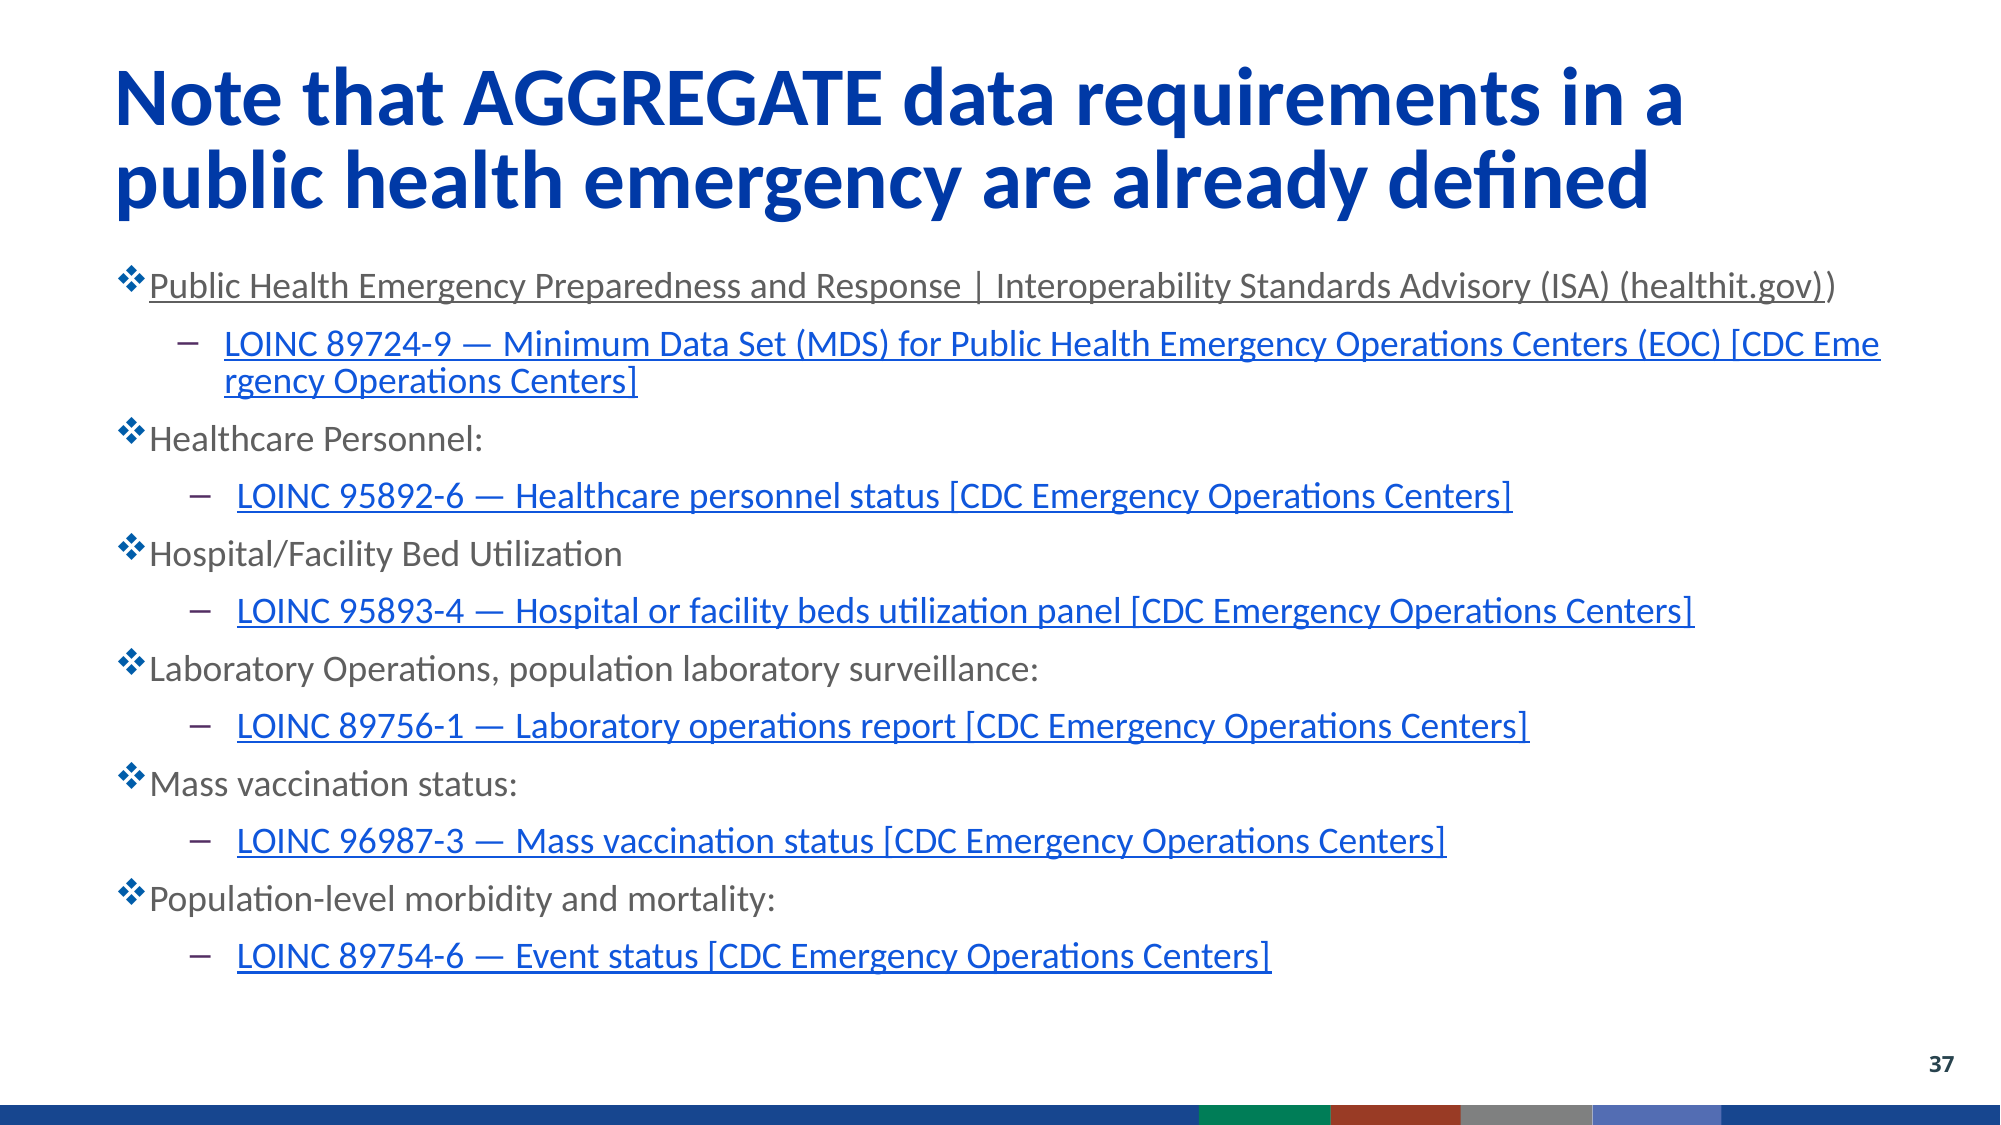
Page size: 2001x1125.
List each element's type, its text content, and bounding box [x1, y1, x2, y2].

text_box 37 [1868, 1035, 1970, 1096]
list Public Health Emergency Preparedness and Response | Interoperability Standards Advisory (ISA) (healthit.gov)) LOINC 89724-9 — Minimum Data Set (MDS) for Public Health Emergency Operations Centers (EOC) [CDC Emergency Operations Centers] Healthcare Personnel: LOINC 95892-6 — Healthcare personnel status [CDC Emergency Operations Centers] Hospital/Facility Bed Utilization LOINC 95893-4 — Hospital or facility beds utilization panel [CDC Emergency Operations Centers] Laboratory Operations, population laboratory surveillance: LOINC 89756-1 — Laboratory operations report [CDC Emergency Operations Centers] Mass vaccination status: LOINC 96987-3 — Mass vaccination status [CDC Emergency Operations Centers] Population-level morbidity and mortality: LOINC 89754-6 — Event status [CDC Emergency Operations Centers] [99, 253, 1900, 985]
title Note that AGGREGATE data requirements in a public health emergency are already defined [99, 45, 1900, 233]
